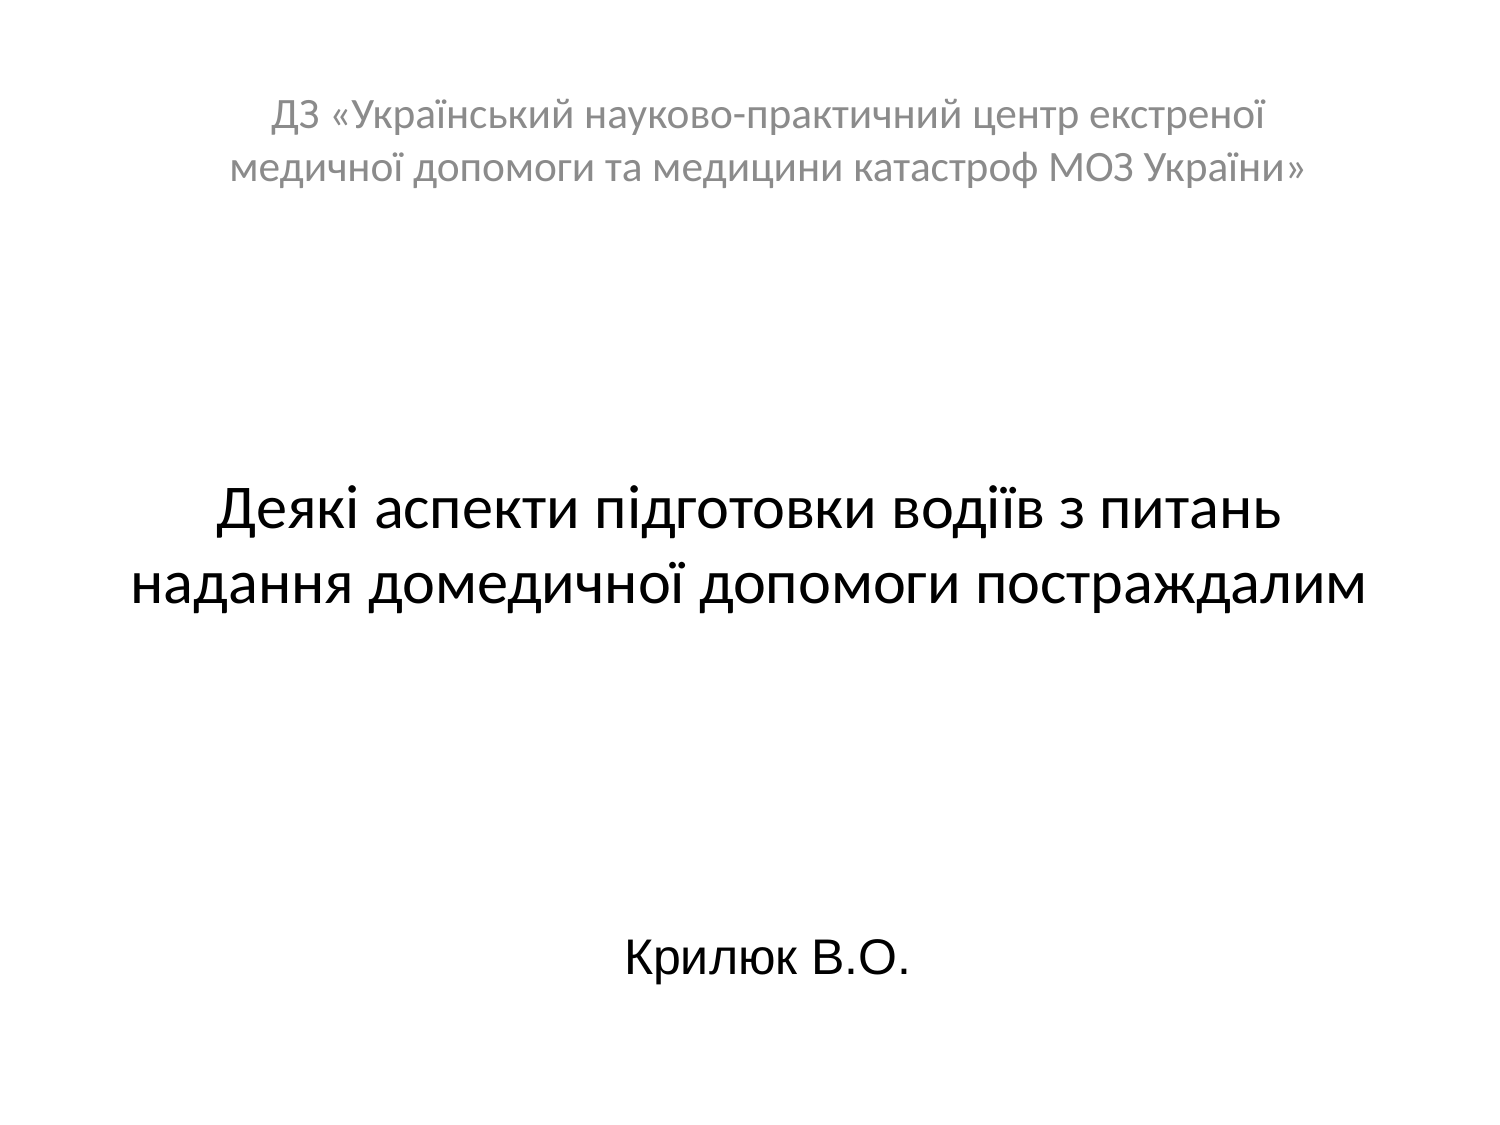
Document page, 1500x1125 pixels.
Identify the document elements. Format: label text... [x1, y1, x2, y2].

subtitle ДЗ «Український науково-практичний центр екстреної медичної допомоги та медицини катастроф МОЗ України» [189, 78, 1348, 229]
text_box Крилюк В.О. [609, 916, 928, 992]
title Деякі аспекти підготовки водіїв з питань надання домедичної допомоги постраждалим [112, 420, 1388, 662]
